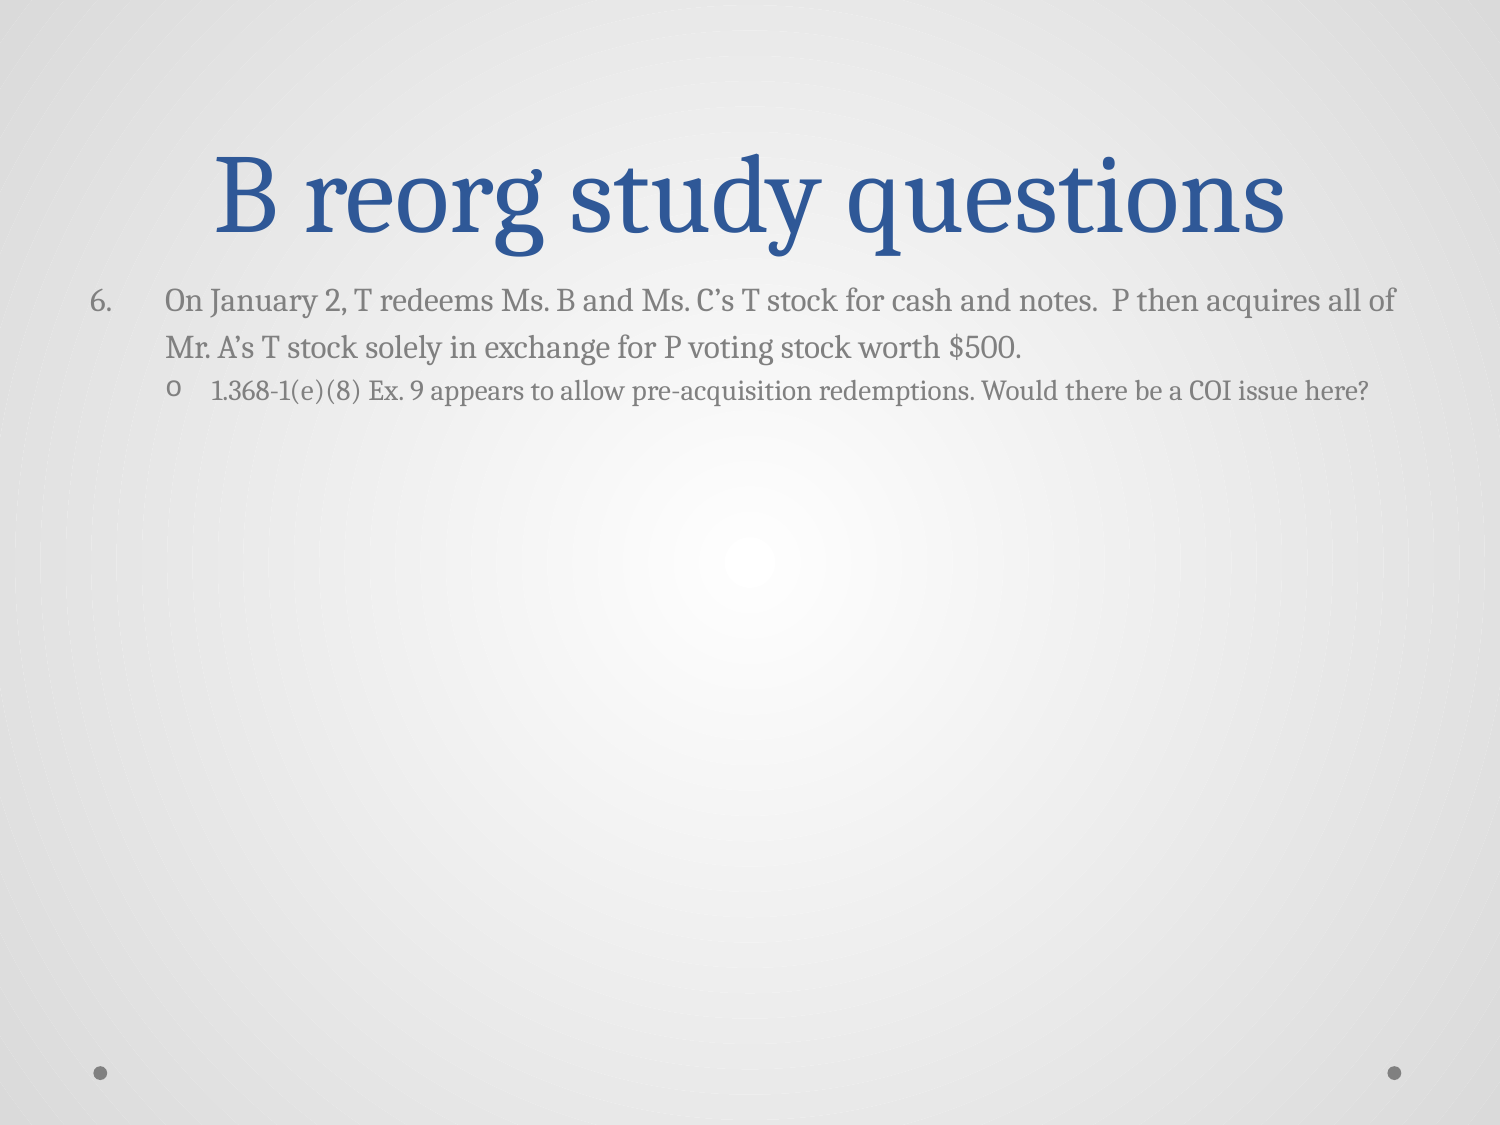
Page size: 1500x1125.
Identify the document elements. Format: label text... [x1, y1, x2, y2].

title B reorg study questions [75, 0, 1425, 262]
list On January 2, T redeems Ms. B and Ms. C’s T stock for cash and notes. P then acquires all of Mr. A’s T stock solely in exchange for P voting stock worth $500. 1.368-1(e)(8) Ex. 9 appears to allow pre-acquisition redemptions. Would there be a COI issue here? [75, 262, 1425, 1005]
